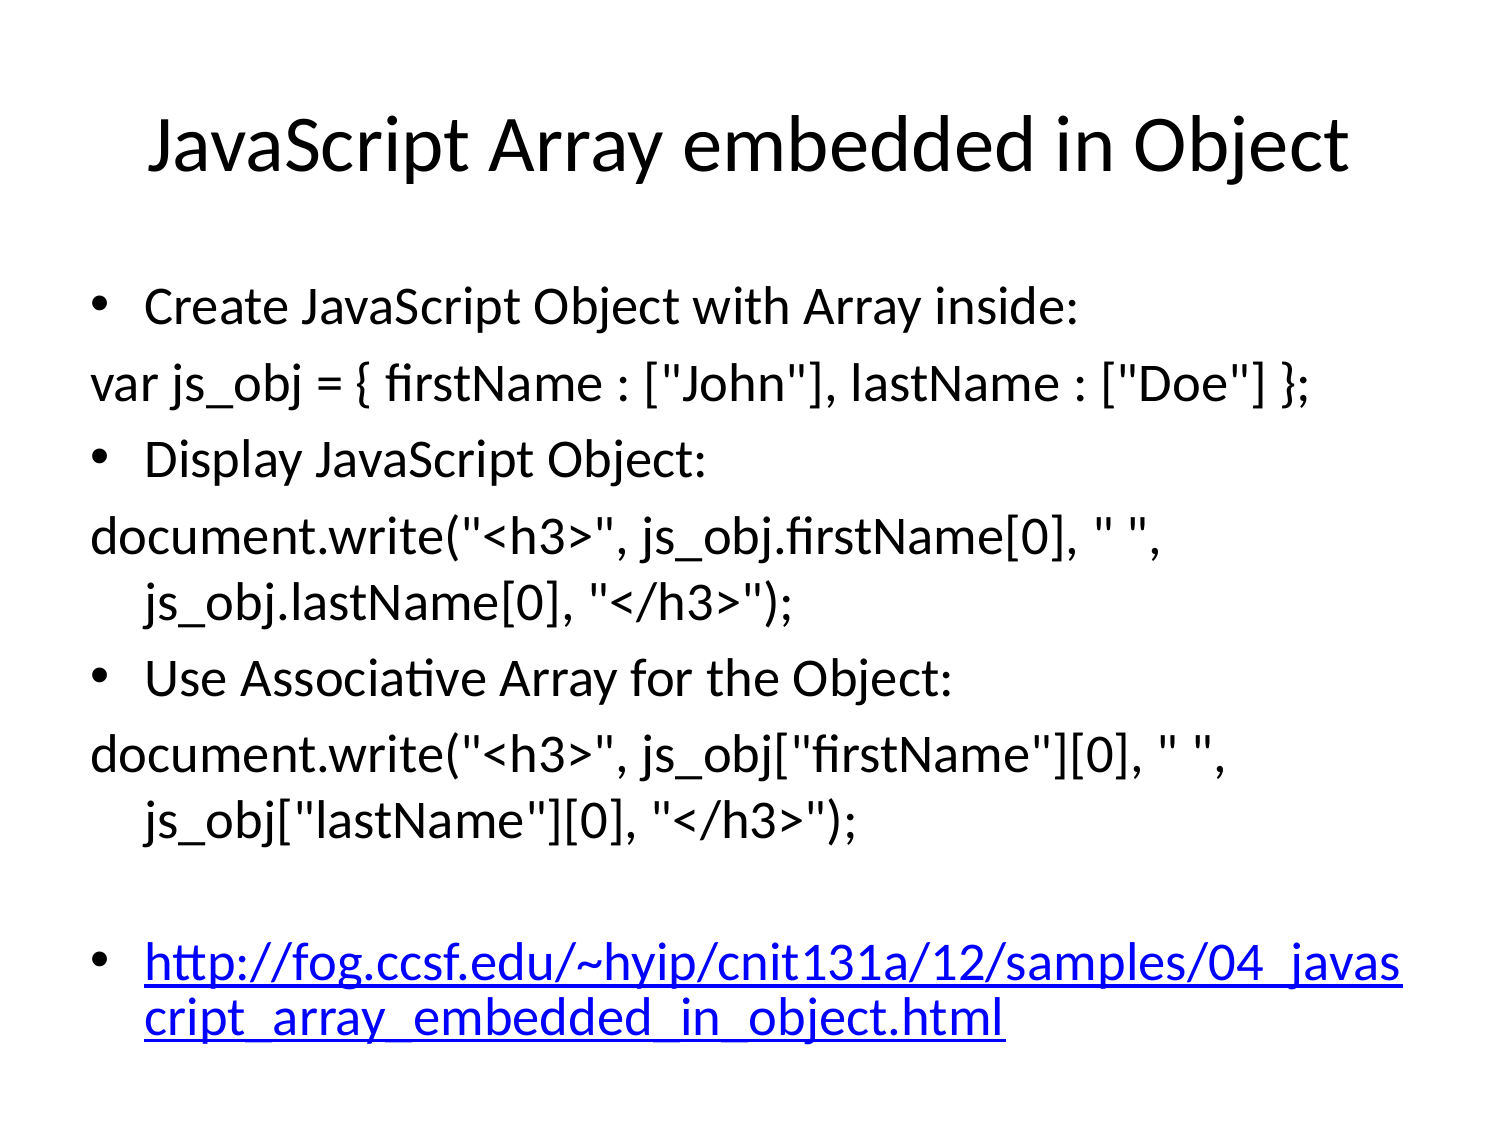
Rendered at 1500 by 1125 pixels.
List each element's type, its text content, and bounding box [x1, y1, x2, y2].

list Create JavaScript Object with Array inside: var js_obj = { firstName : ["John"], lastName : ["Doe"] }; Display JavaScript Object: document.write("<h3>", js_obj.firstName[0], " ", js_obj.lastName[0], "</h3>"); Use Associative Array for the Object: document.write("<h3>", js_obj["firstName"][0], " ", js_obj["lastName"][0], "</h3>"); http://fog.ccsf.edu/~hyip/cnit131a/12/samples/04_javascript_array_embedded_in_object.html [75, 262, 1425, 1005]
title JavaScript Array embedded in Object [75, 45, 1425, 233]
